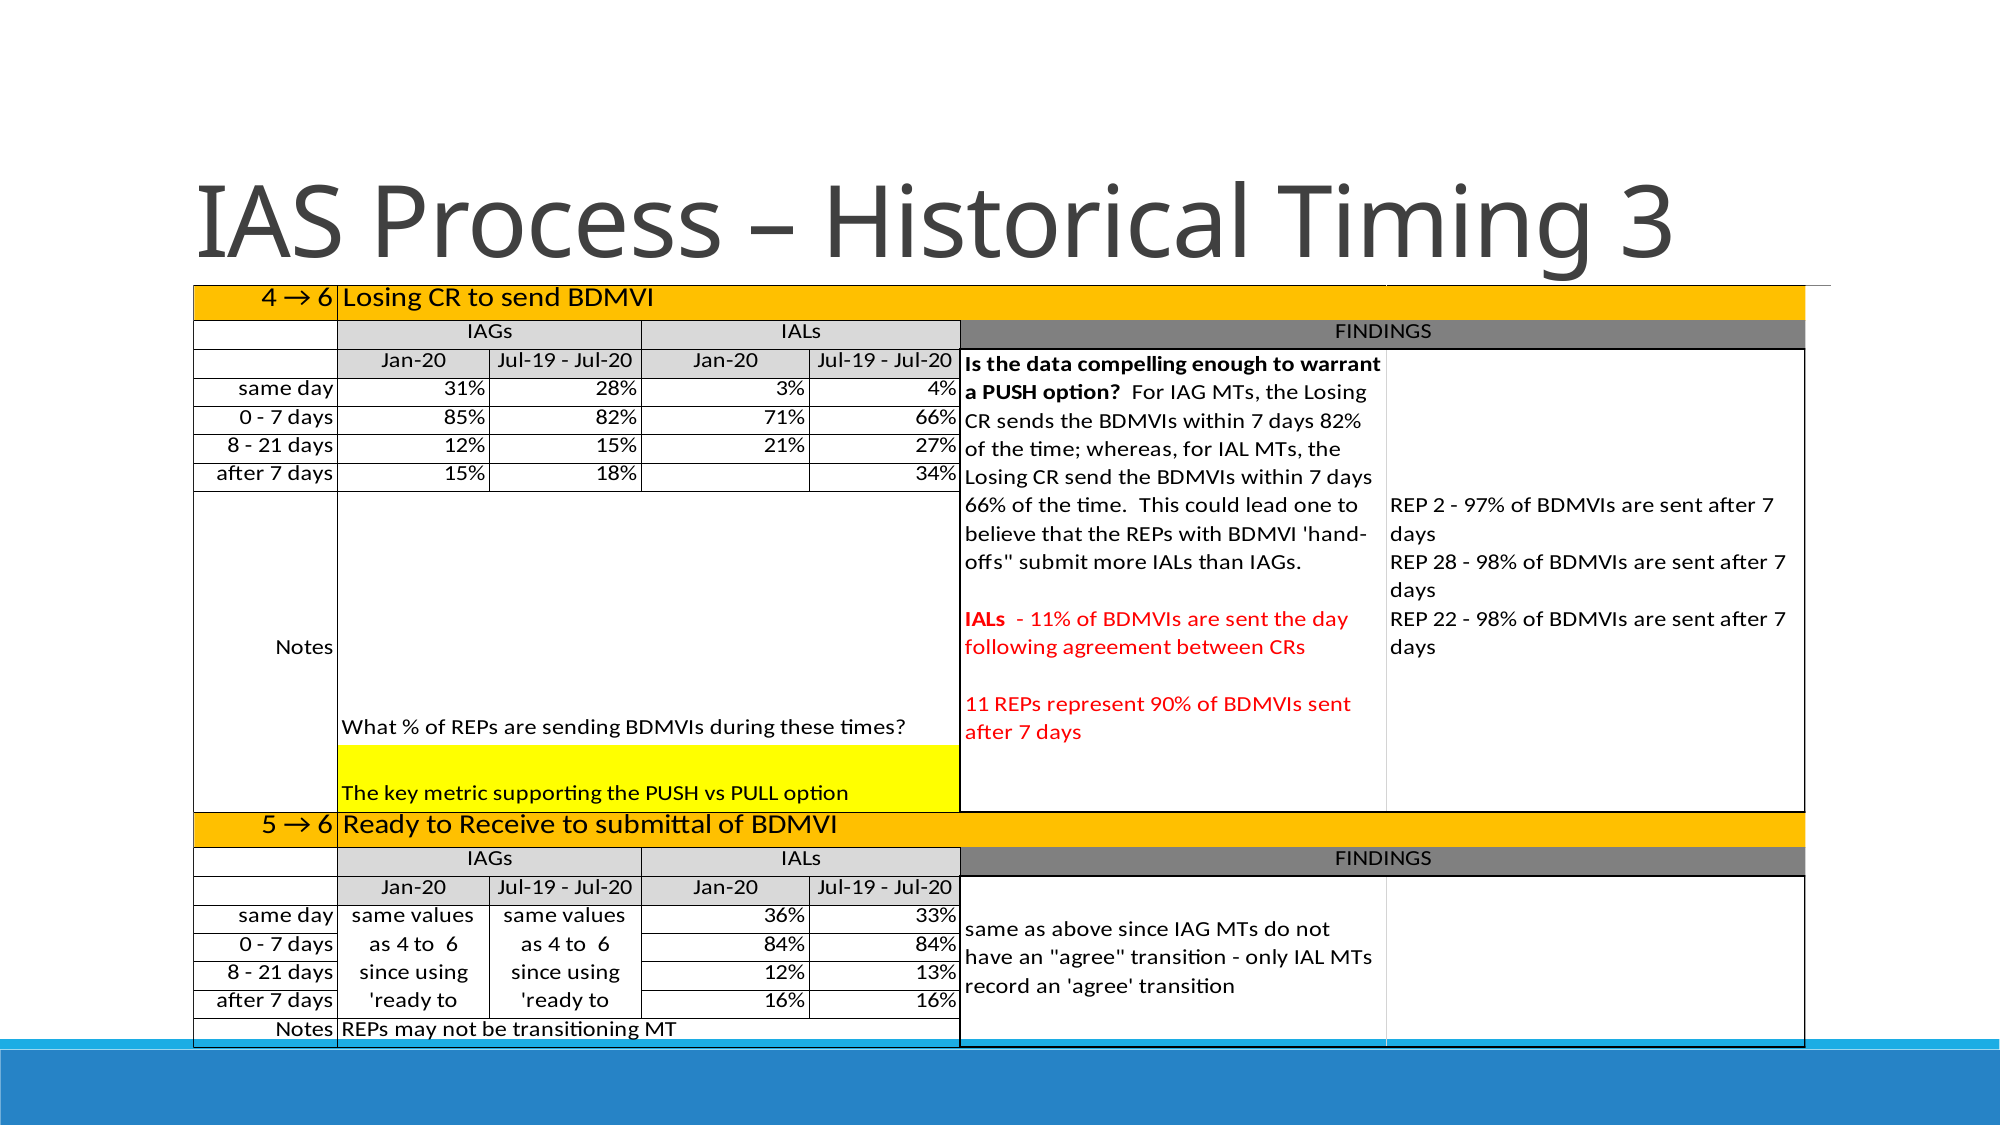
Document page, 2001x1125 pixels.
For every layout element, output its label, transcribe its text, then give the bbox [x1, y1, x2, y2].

title IAS Process – Historical Timing 3 [180, 47, 1830, 285]
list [192, 284, 1808, 1049]
